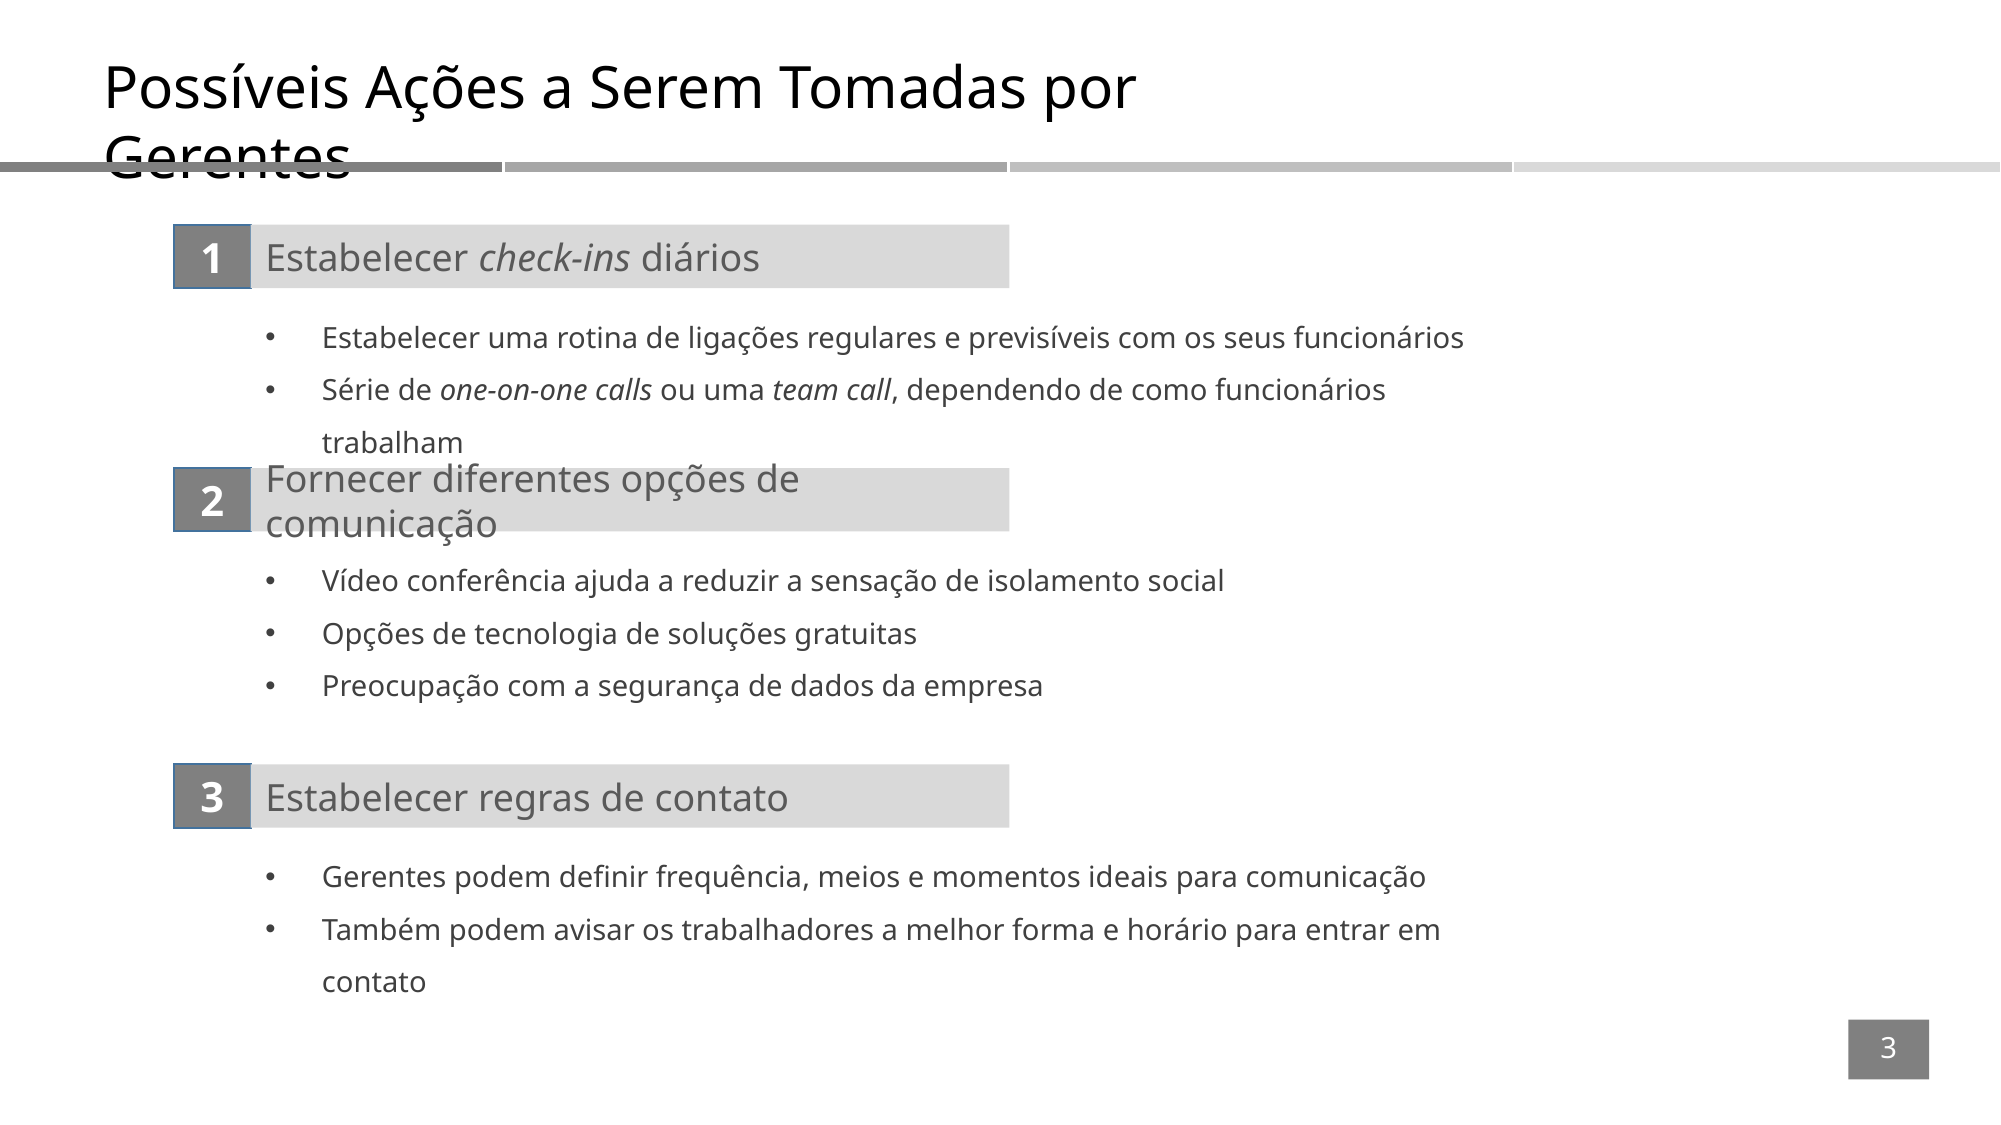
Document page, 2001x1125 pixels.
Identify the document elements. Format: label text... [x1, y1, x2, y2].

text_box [174, 224, 1530, 416]
text_box Possíveis Ações a Serem Tomadas por Gerentes [88, 42, 1412, 198]
slide_number 3 [1663, 1019, 2000, 1080]
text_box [174, 467, 1530, 712]
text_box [174, 764, 1513, 956]
